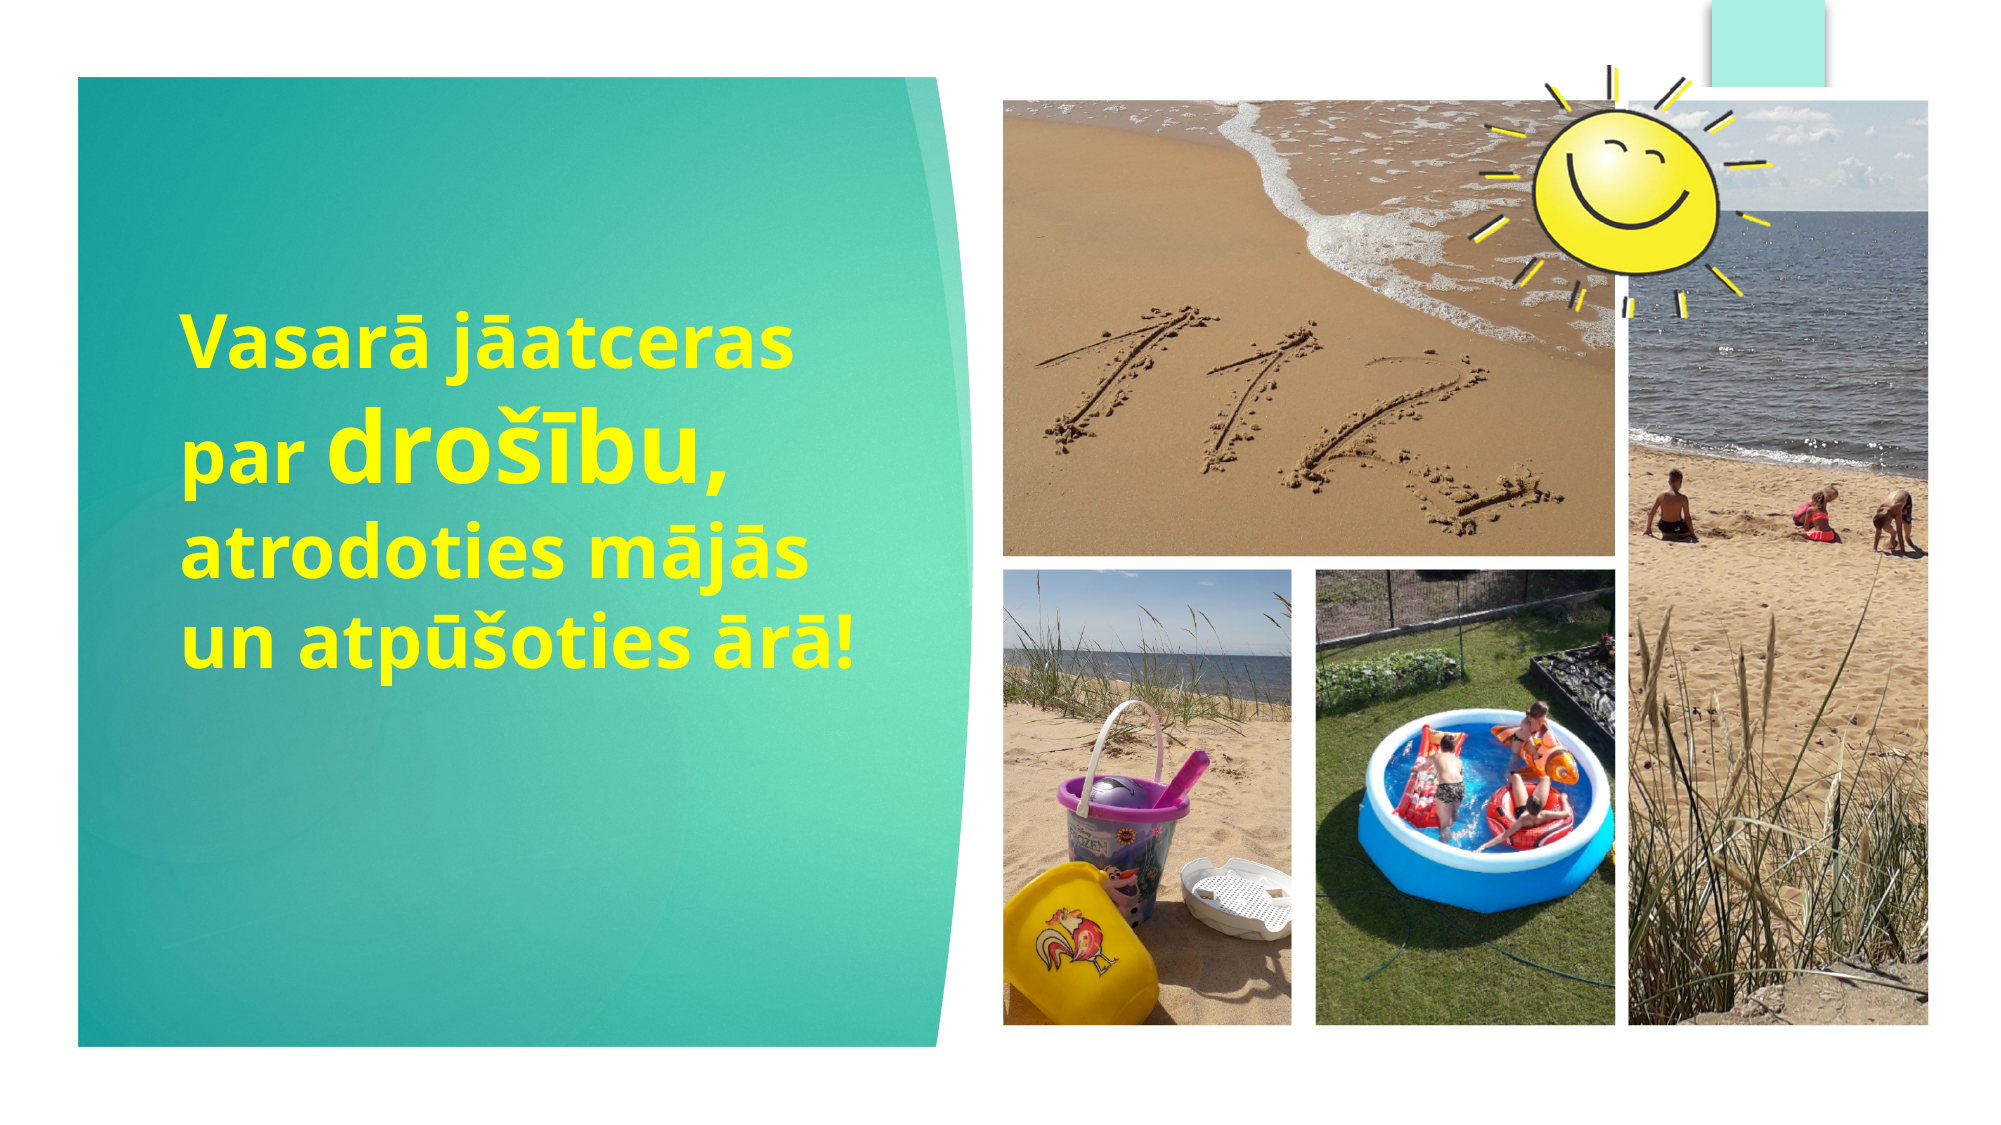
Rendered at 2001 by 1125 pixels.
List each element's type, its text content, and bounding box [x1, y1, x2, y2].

picture [989, 64, 1941, 1039]
title Vasarā jāatceras par drošību, atrodoties mājās un atpūšoties ārā! [164, 277, 899, 692]
